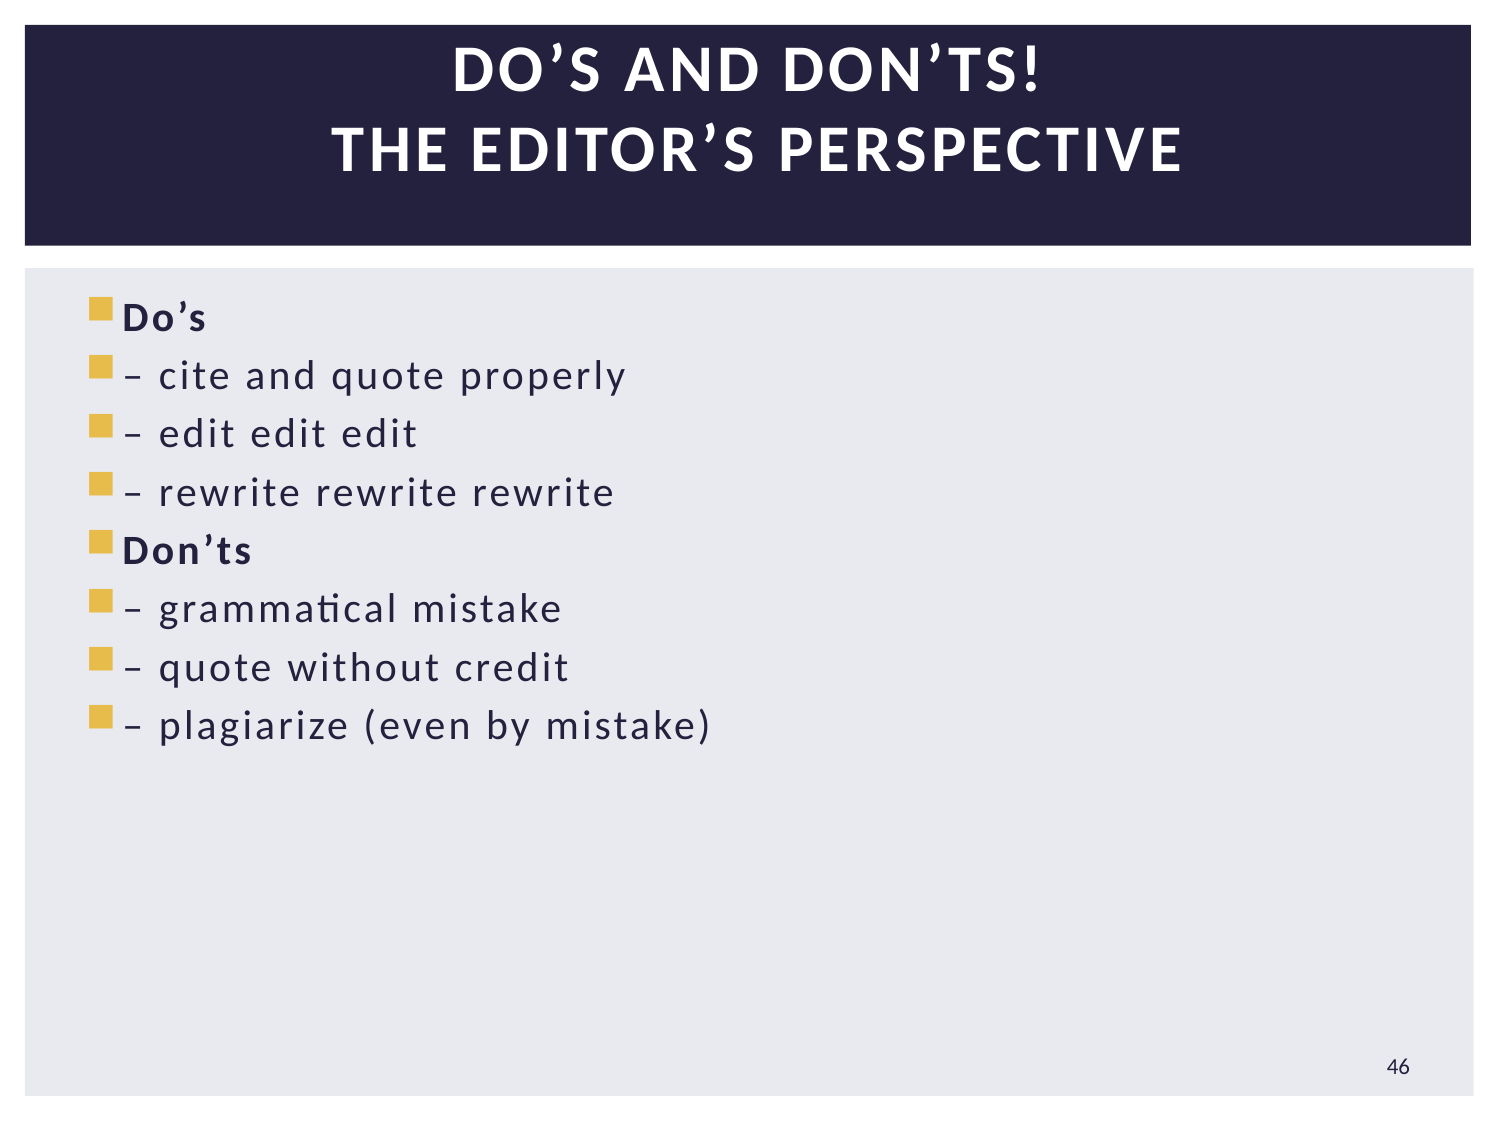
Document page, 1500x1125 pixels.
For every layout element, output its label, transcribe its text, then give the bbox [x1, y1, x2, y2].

title Do’s and Don’ts! The Editor’s Perspective [62, 58, 1438, 232]
slide_number 46 [1349, 1041, 1448, 1089]
list Do’s – cite and quote properly – edit edit edit – rewrite rewrite rewrite Don’ts – grammatical mistake – quote without credit – plagiarize (even by mistake) [62, 281, 1442, 1005]
